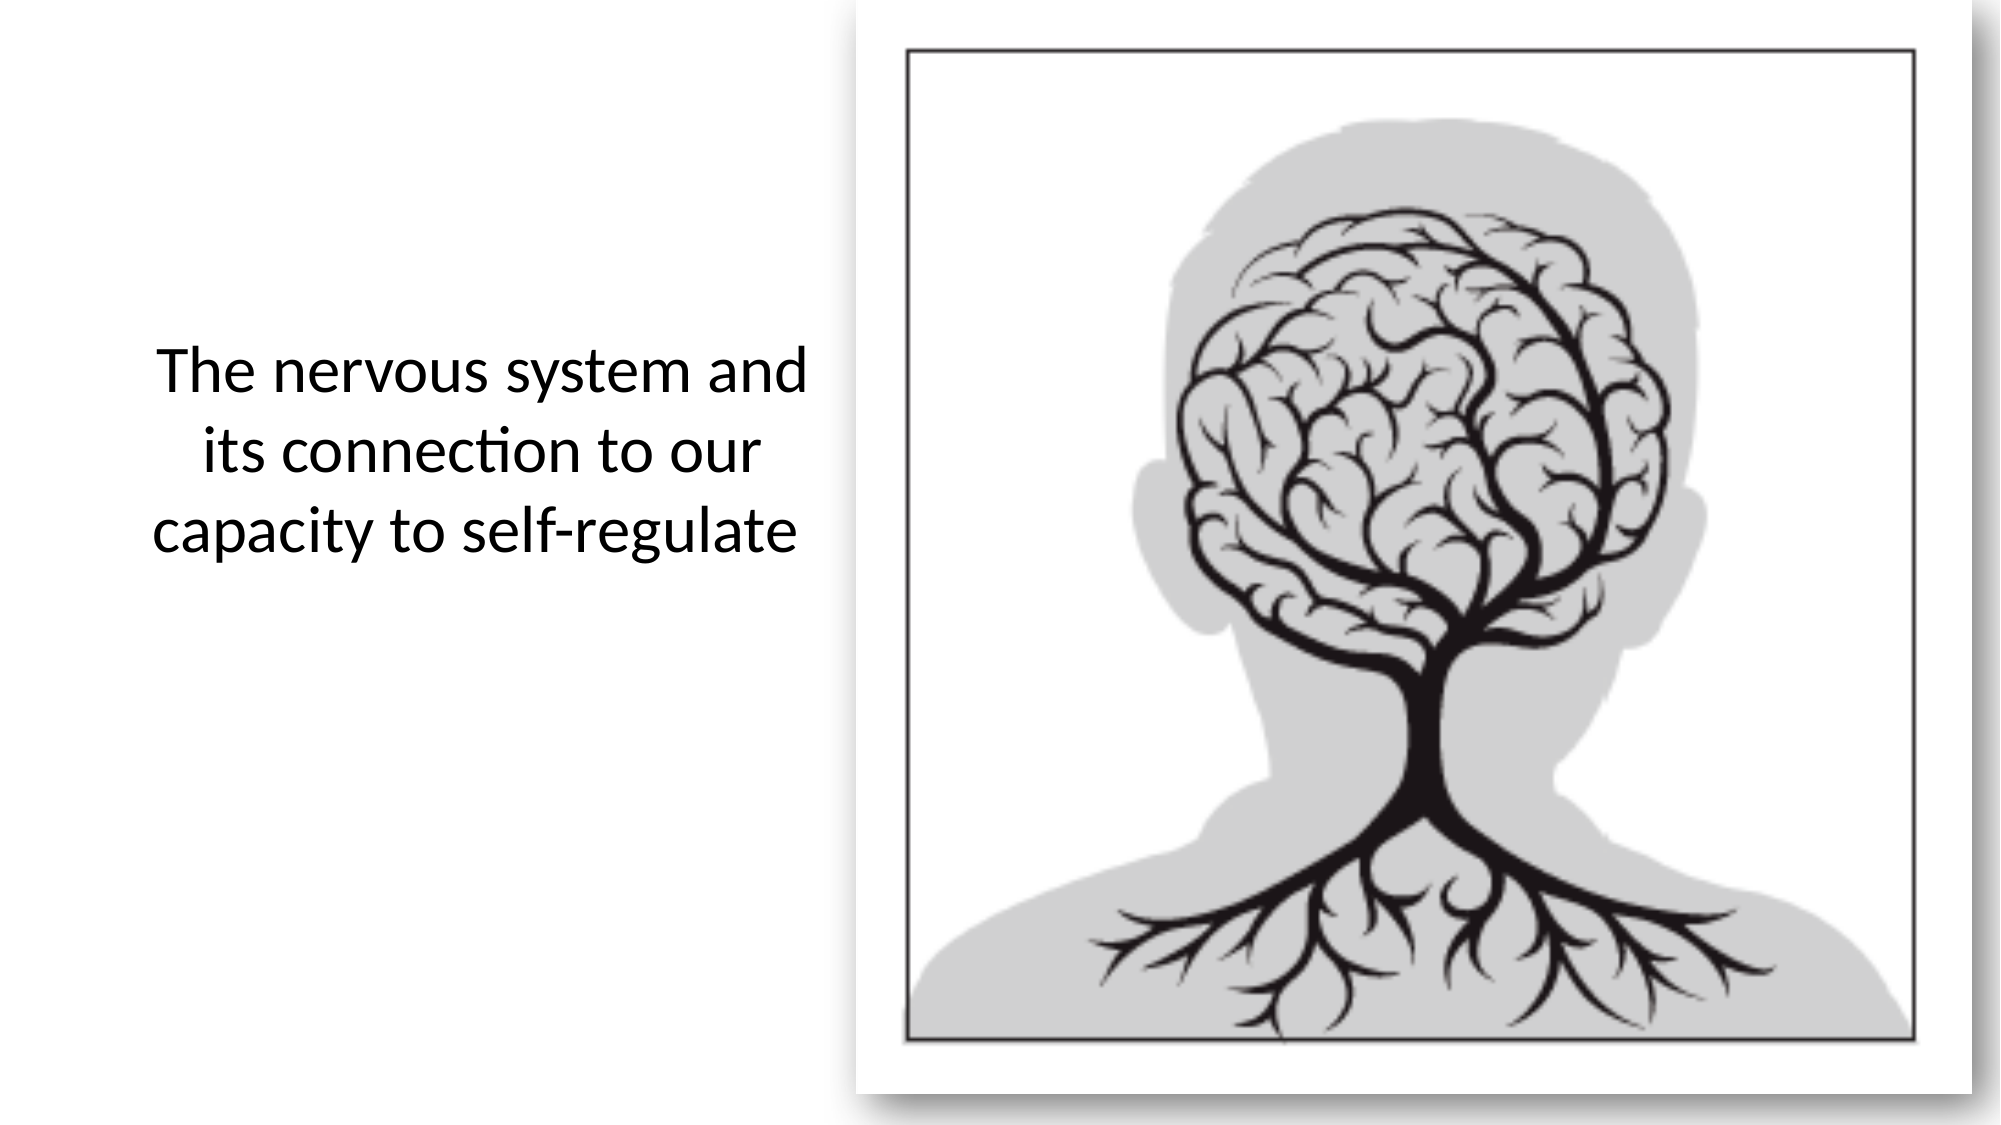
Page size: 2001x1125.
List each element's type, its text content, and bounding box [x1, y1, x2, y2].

text_box The nervous system and its connection to our capacity to self-regulate [110, 318, 856, 573]
picture [856, 0, 1972, 1094]
